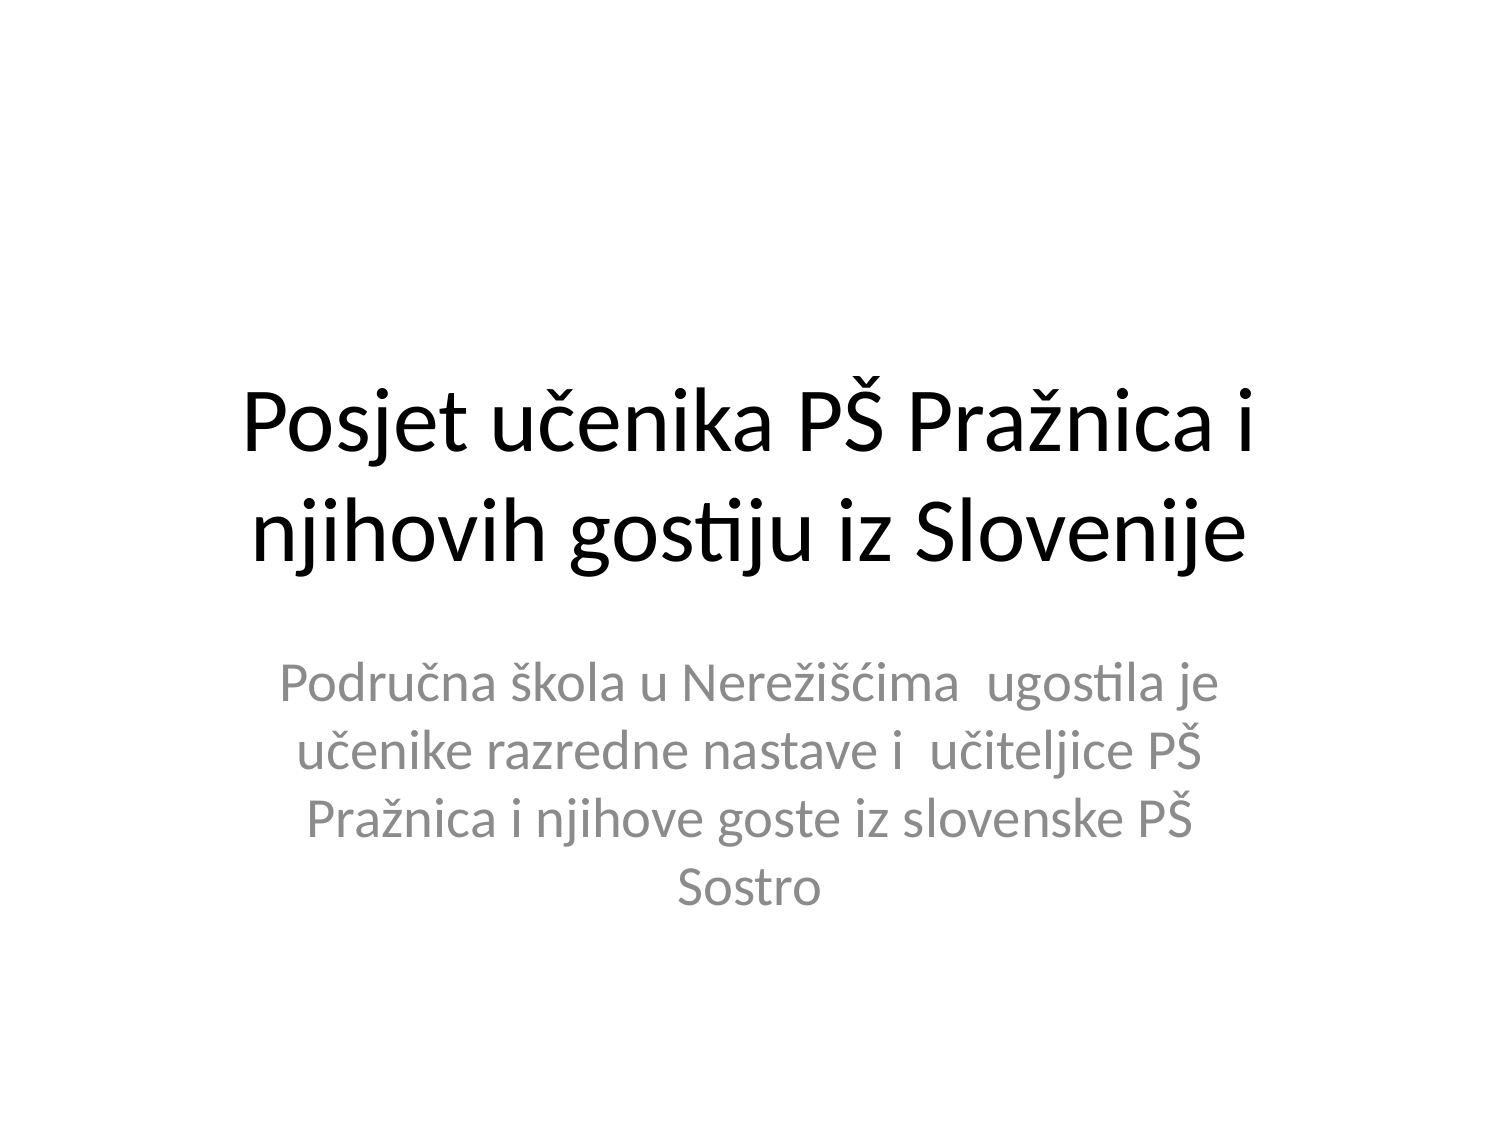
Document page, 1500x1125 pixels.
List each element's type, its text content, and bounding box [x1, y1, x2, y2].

subtitle Područna škola u Nerežišćima ugostila je učenike razredne nastave i učiteljice PŠ Pražnica i njihove goste iz slovenske PŠ Sostro [225, 637, 1275, 925]
title Posjet učenika PŠ Pražnica i njihovih gostiju iz Slovenije [112, 349, 1388, 591]
